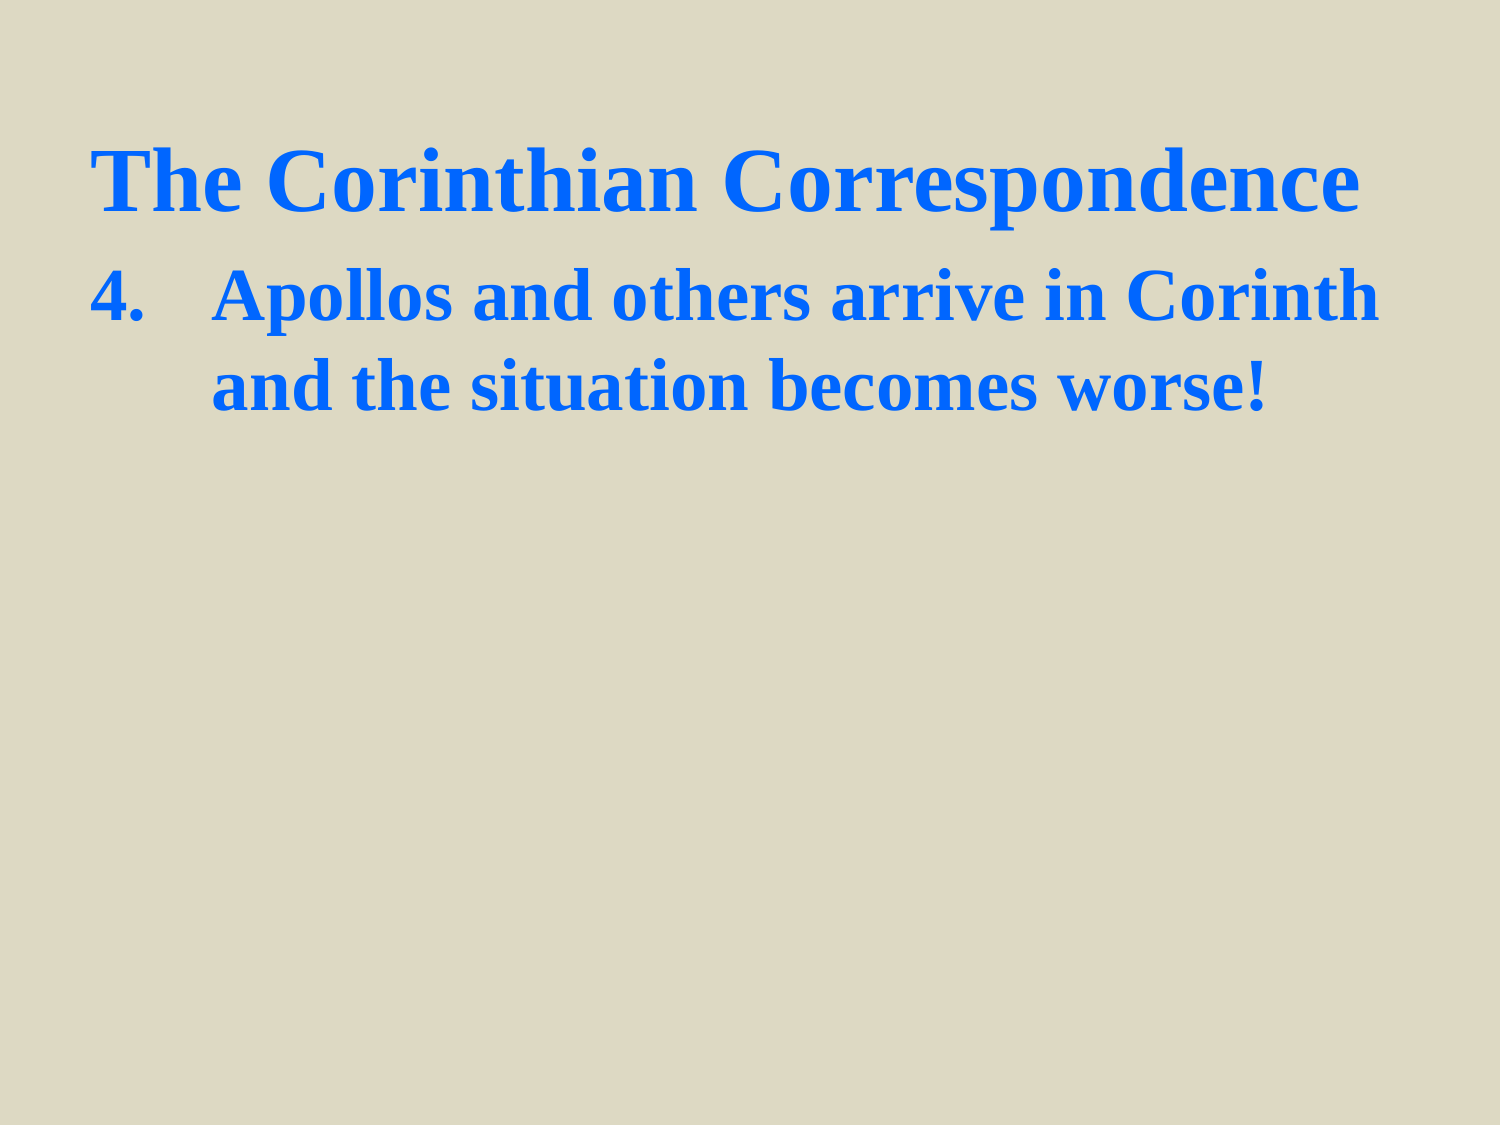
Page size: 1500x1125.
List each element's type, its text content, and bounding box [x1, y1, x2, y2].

list The Corinthian Correspondence Apollos and others arrive in Corinth and the situation becomes worse! [75, 112, 1425, 1005]
